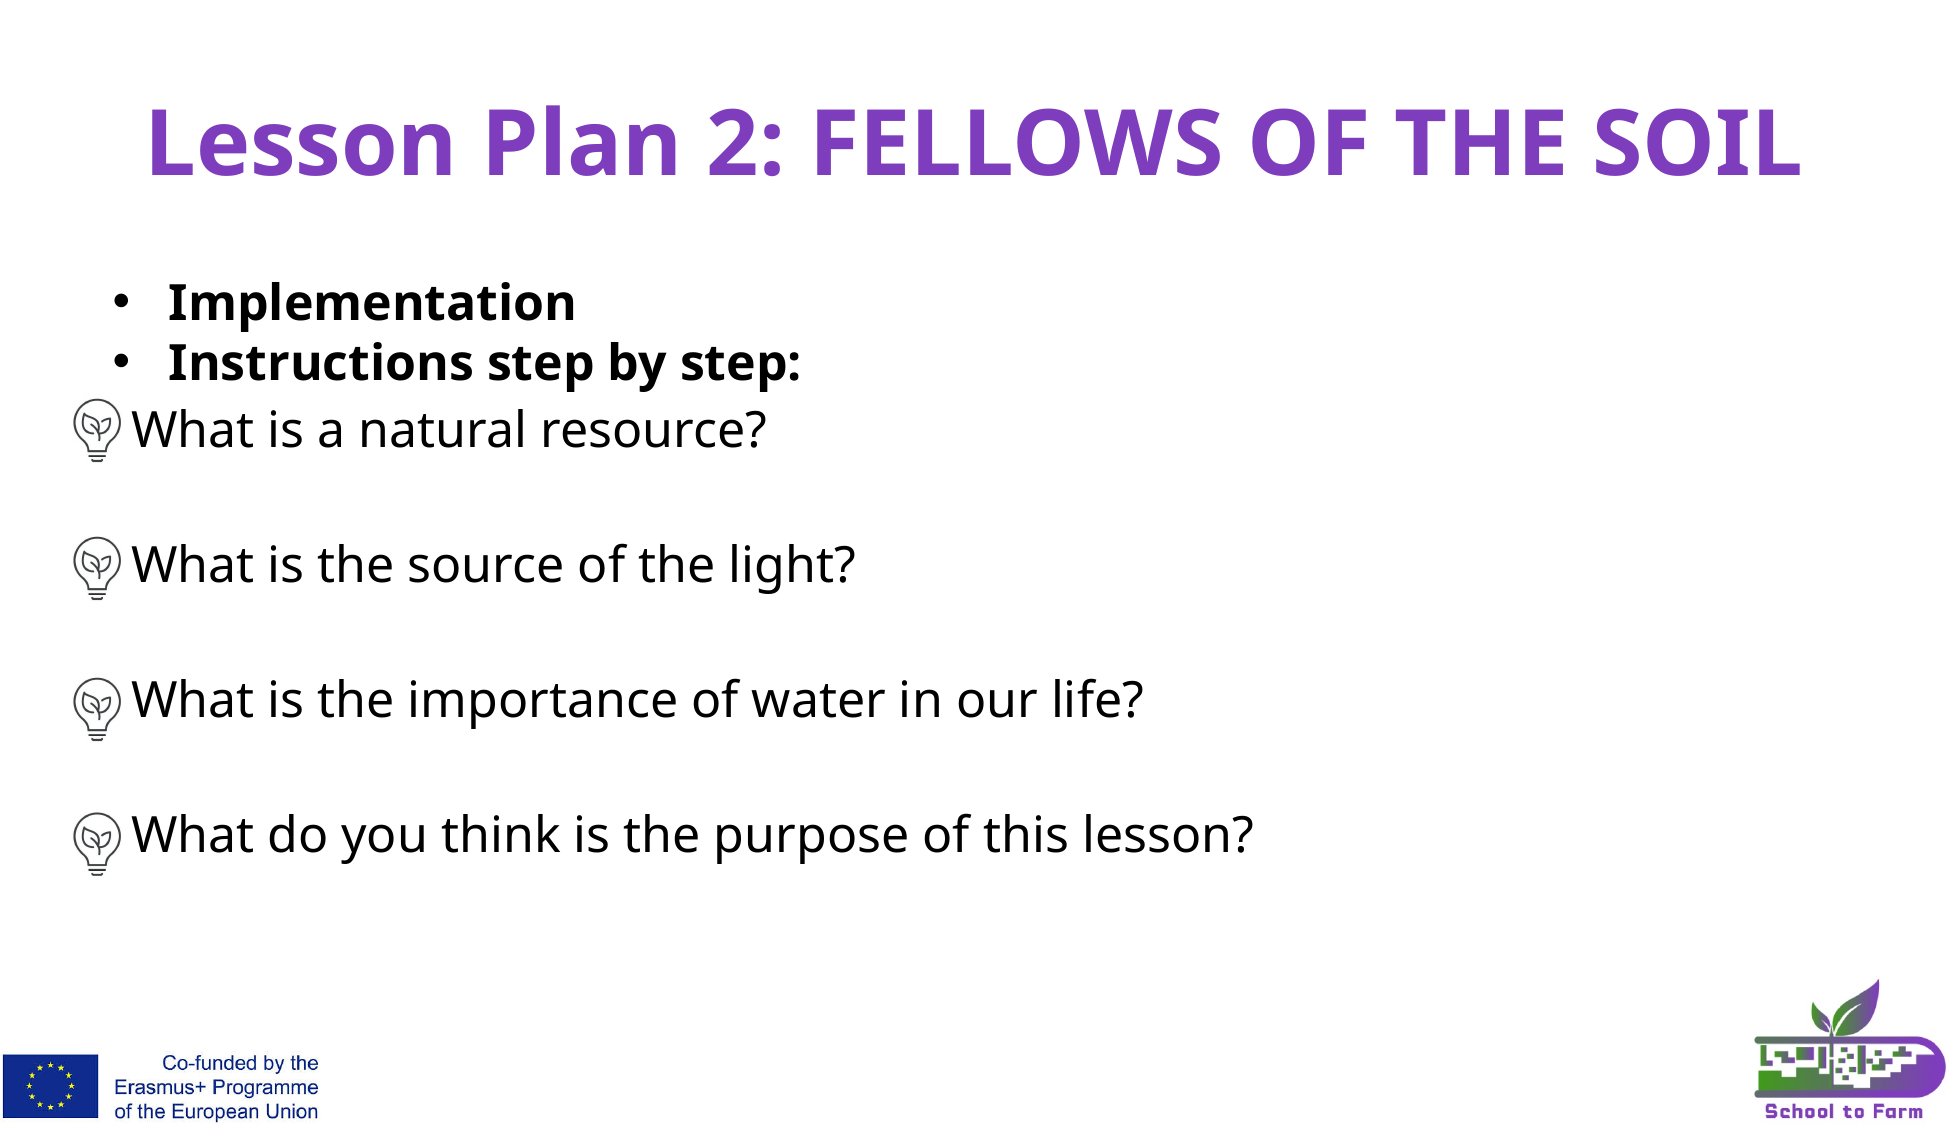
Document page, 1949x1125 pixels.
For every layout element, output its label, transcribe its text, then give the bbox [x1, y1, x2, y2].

picture [70, 668, 125, 753]
picture [70, 803, 125, 887]
list Implementation Instructions step by step: What is a natural resource? What is the source of the light? What is the importance of water in our life? What do you think is the purpose of this lesson? [97, 262, 1852, 1005]
title Lesson Plan 2: FELLOWS OF THE SOIL [97, 45, 1852, 233]
picture [70, 389, 125, 474]
picture [1752, 976, 1949, 1125]
picture [70, 527, 125, 611]
picture [0, 1051, 321, 1125]
